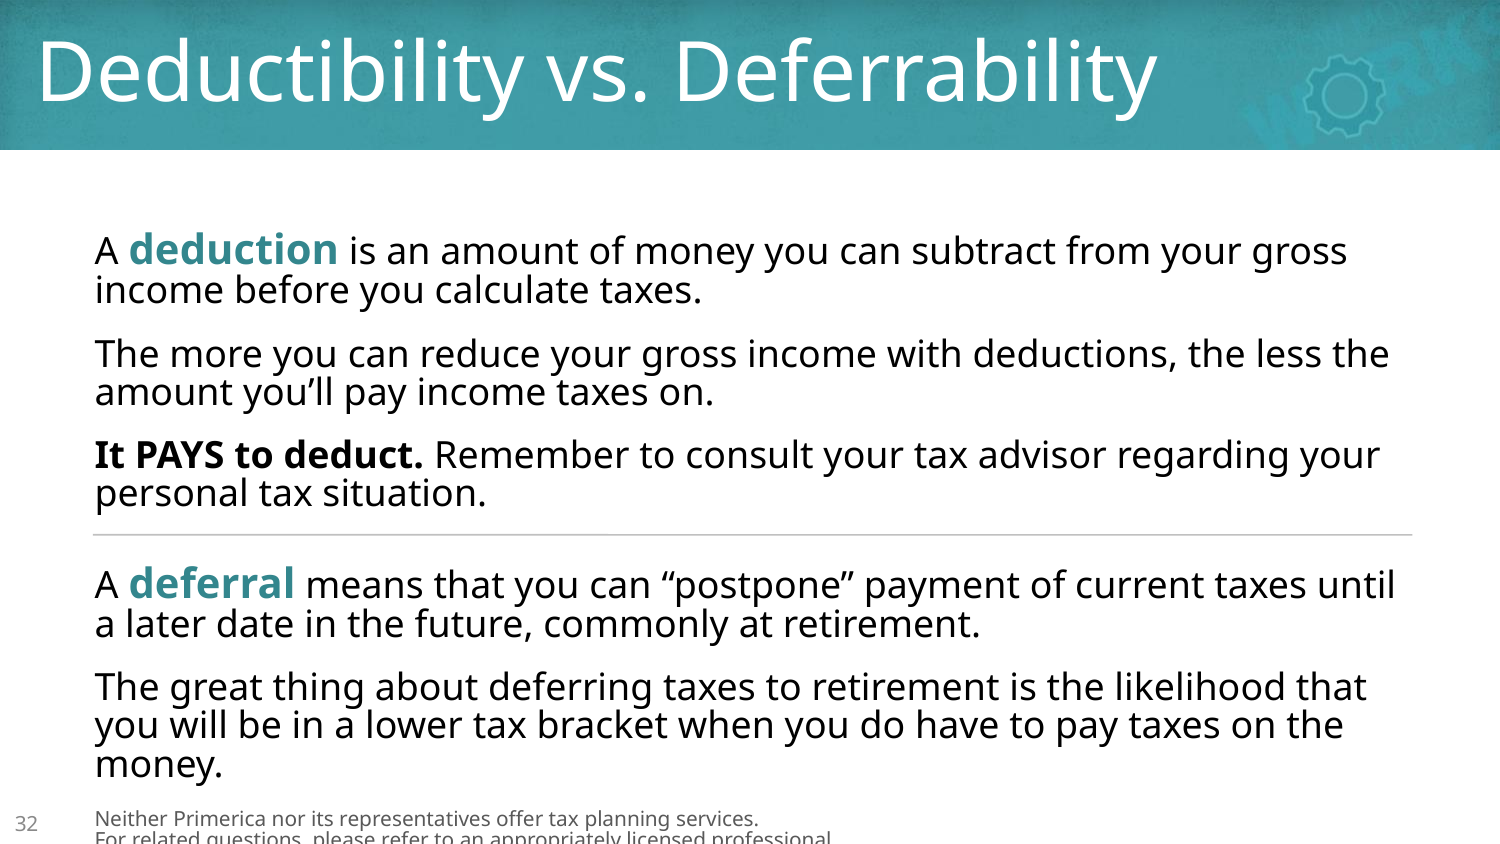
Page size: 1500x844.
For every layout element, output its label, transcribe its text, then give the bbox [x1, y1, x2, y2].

list A deduction is an amount of money you can subtract from your gross income before you calculate taxes. The more you can reduce your gross income with deductions, the less the amount you’ll pay income taxes on. It PAYS to deduct. Remember to consult your tax advisor regarding your personal tax situation. A deferral means that you can “postpone” payment of current taxes until a later date in the future, commonly at retirement. The great thing about deferring taxes to retirement is the likelihood that you will be in a lower tax bracket when you do have to pay taxes on the money. Neither Primerica nor its representatives offer tax planning services. For related questions, please refer to an appropriately licensed professional. [79, 223, 1430, 811]
picture [0, 0, 1500, 150]
title Deductibility vs. Deferrability [20, 4, 1287, 147]
